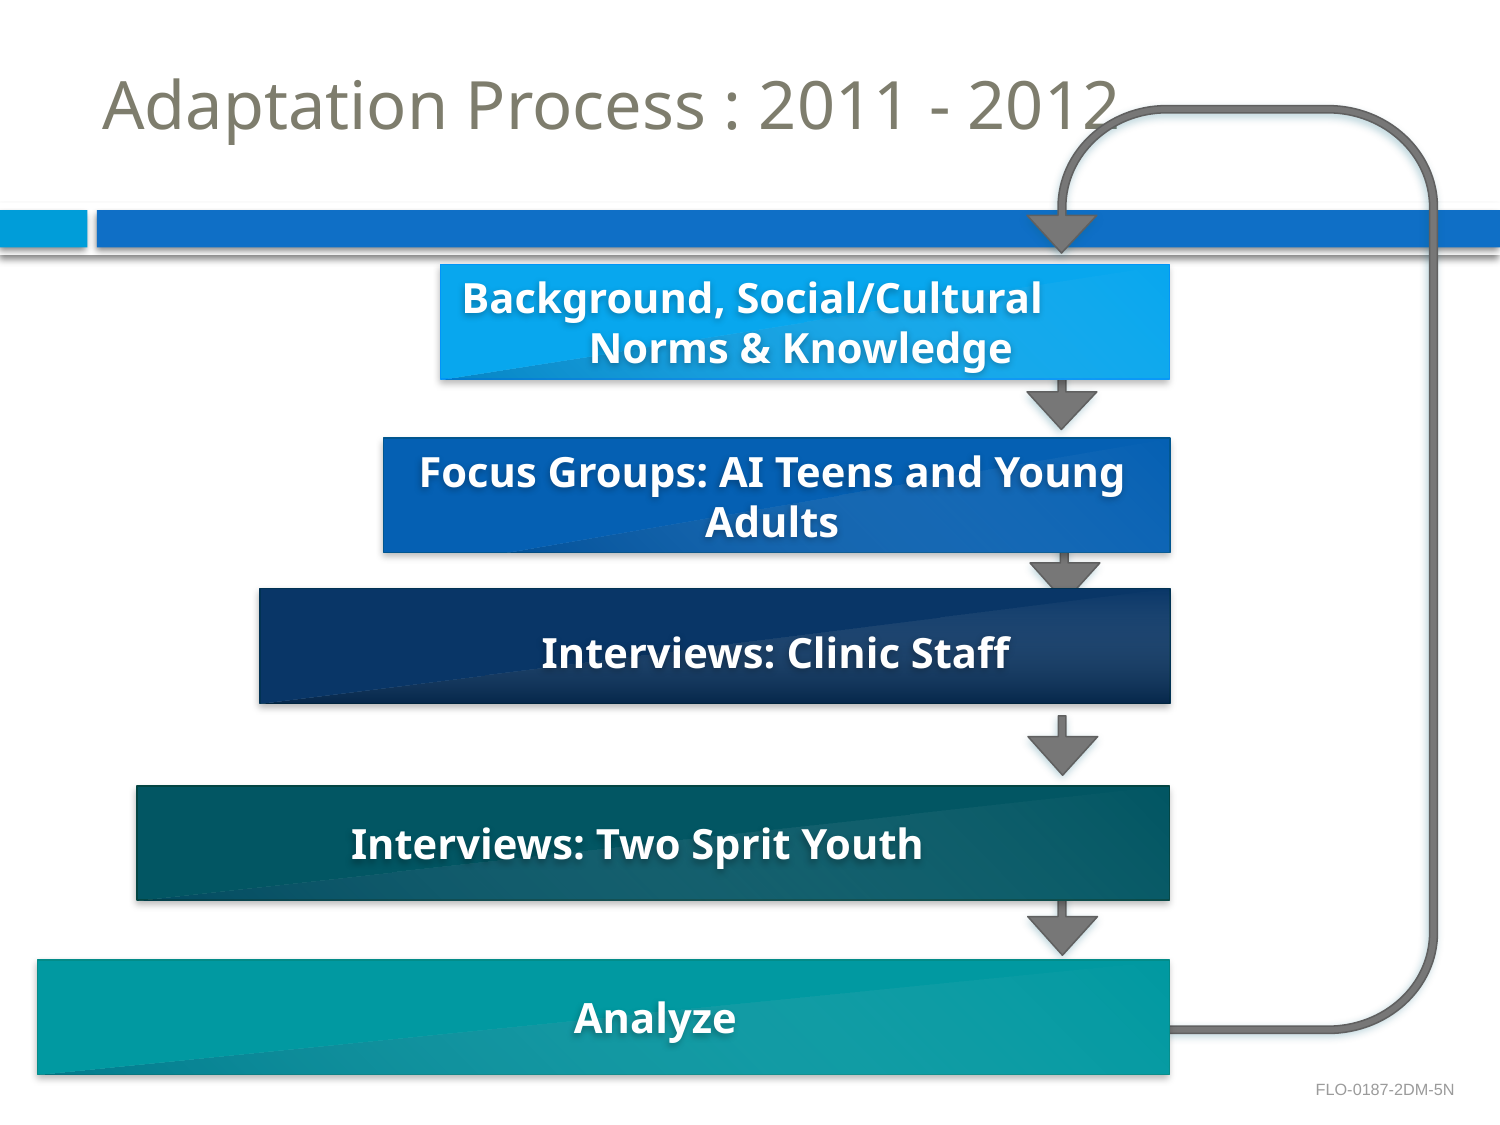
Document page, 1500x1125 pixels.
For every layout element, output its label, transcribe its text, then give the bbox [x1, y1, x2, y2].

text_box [37, 105, 1438, 1076]
title Adaptation Process : 2011 - 2012 [87, 0, 1463, 151]
list FLO-0187-2DM-5N [37, 1071, 1470, 1107]
